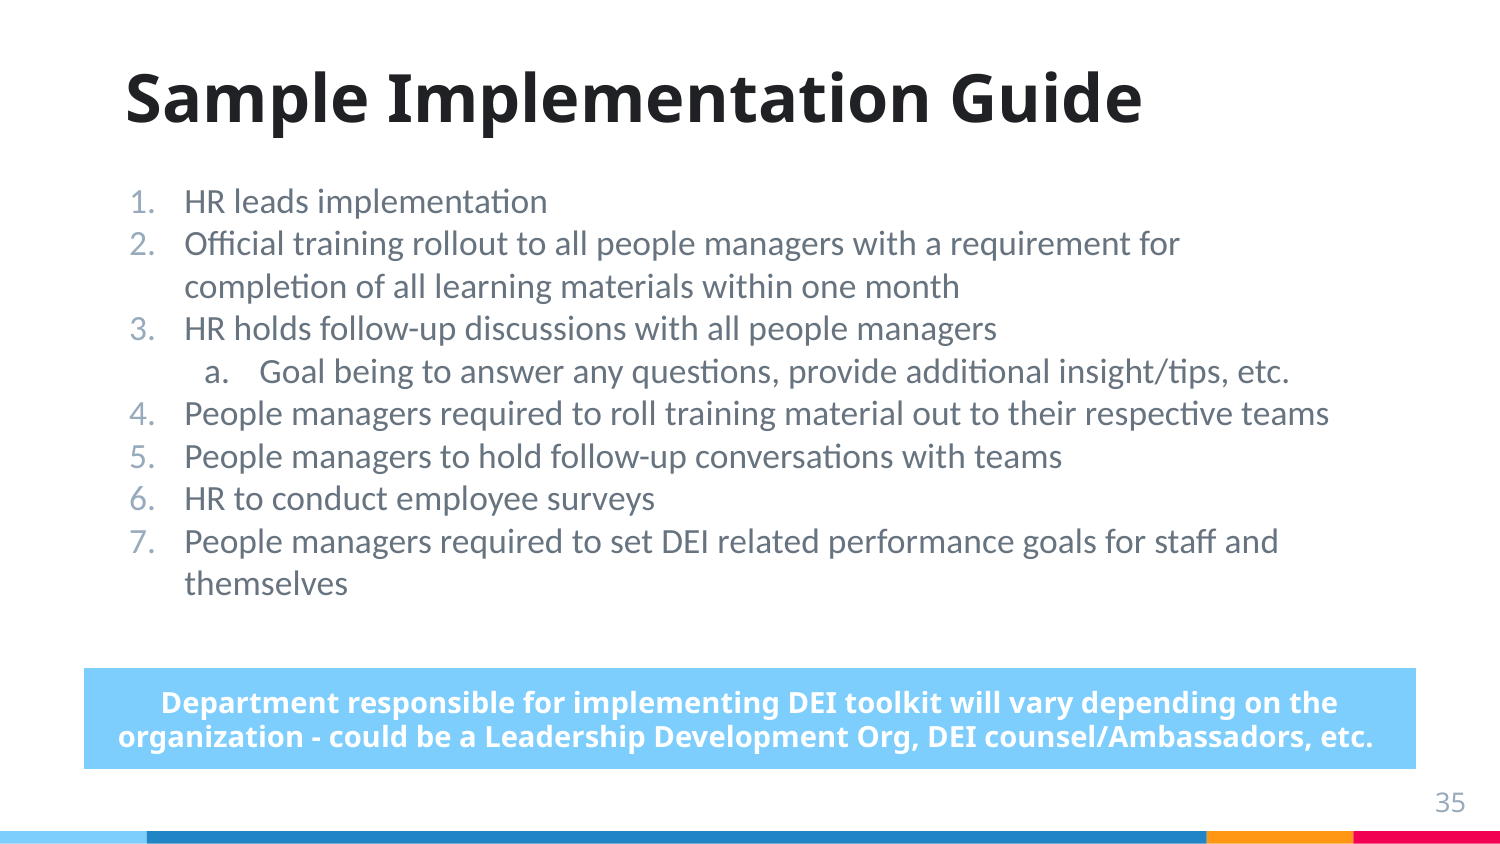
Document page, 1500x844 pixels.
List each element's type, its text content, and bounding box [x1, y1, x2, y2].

title Sample Implementation Guide [110, 52, 1171, 151]
text_box Department responsible for implementing DEI toolkit will vary depending on the organization - could be a Leadership Development Org, DEI counsel/Ambassadors, etc. [84, 668, 1416, 769]
list HR leads implementation Official training rollout to all people managers with a requirement for completion of all learning materials within one month HR holds follow-up discussions with all people managers Goal being to answer any questions, provide additional insight/tips, etc. People managers required to roll training material out to their respective teams People managers to hold follow-up conversations with teams HR to conduct employee surveys People managers required to set DEI related performance goals for staff and themselves [94, 162, 1360, 657]
slide_number 35 [1391, 770, 1482, 822]
